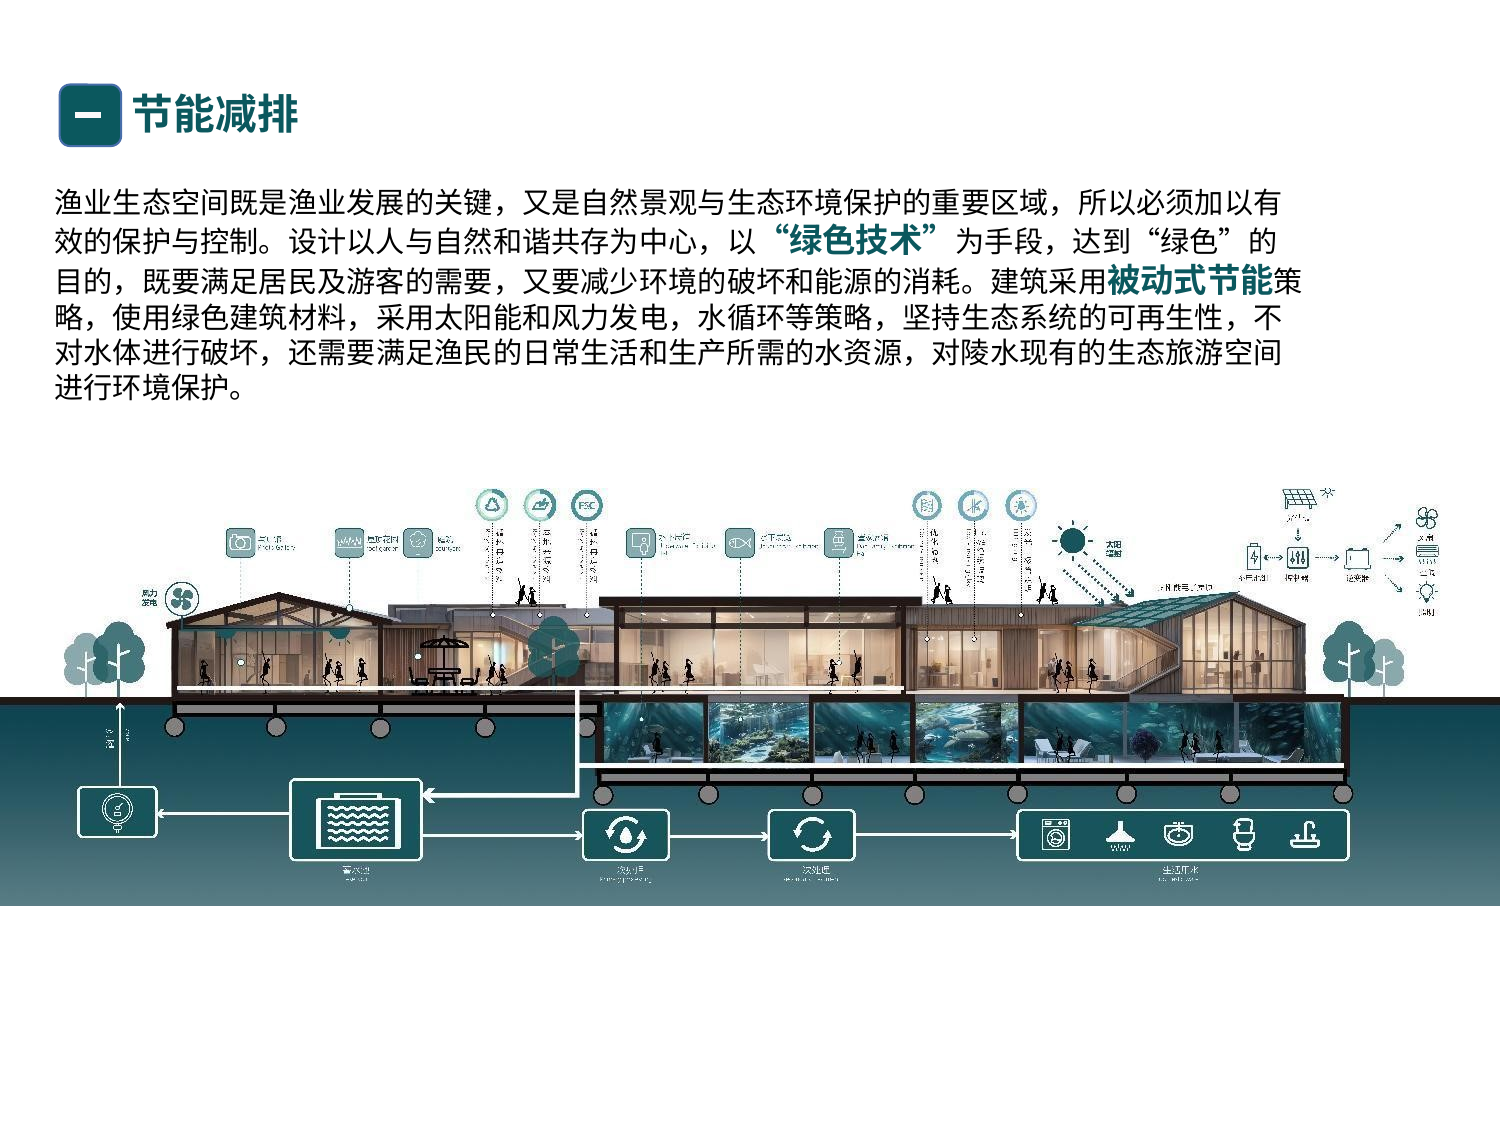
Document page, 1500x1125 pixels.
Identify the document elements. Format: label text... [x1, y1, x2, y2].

text_box 渔业生态空间既是渔业发展的关键，又是自然景观与生态环境保护的重要区域，所以必须加以有效的保护与控制。设计以人与自然和谐共存为中心，以“绿色技术”为手段，达到“绿色”的目的，既要满足居民及游客的需要，又要减少环境的破坏和能源的消耗。建筑采用被动式节能策略，使用绿色建筑材料，采用太阳能和风力发电，水循环等策略，坚持生态系统的可再生性，不对水体进行破坏，还需要满足渔民的日常生活和生产所需的水资源，对陵水现有的生态旅游空间进行环境保护。 [39, 177, 1319, 305]
text_box [58, 83, 123, 148]
picture [0, 488, 1500, 906]
text_box 节能减排 [117, 80, 450, 146]
